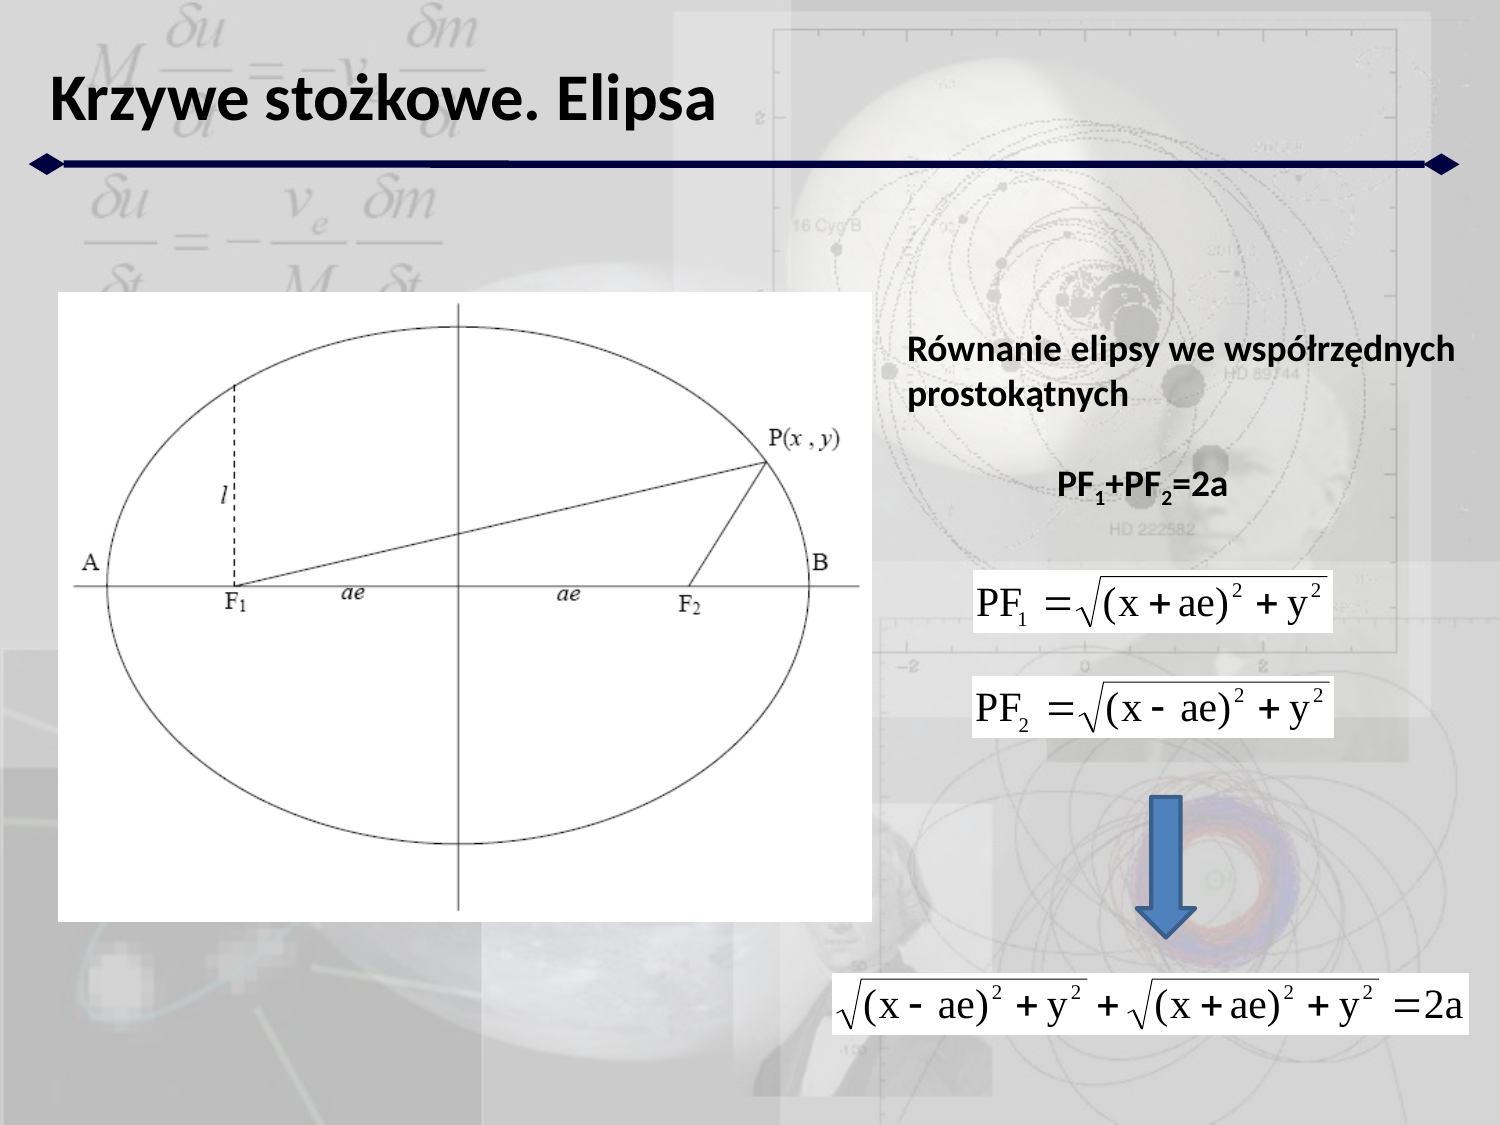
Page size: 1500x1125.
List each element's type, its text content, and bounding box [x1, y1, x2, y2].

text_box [831, 972, 1470, 1036]
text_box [971, 675, 1335, 739]
text_box Krzywe stożkowe. Elipsa [35, 46, 1454, 142]
text_box Równanie elipsy we współrzędnych prostokątnych PF1+PF2=2a [892, 316, 1480, 518]
text_box [1134, 794, 1198, 940]
picture [58, 292, 872, 923]
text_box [972, 569, 1334, 633]
